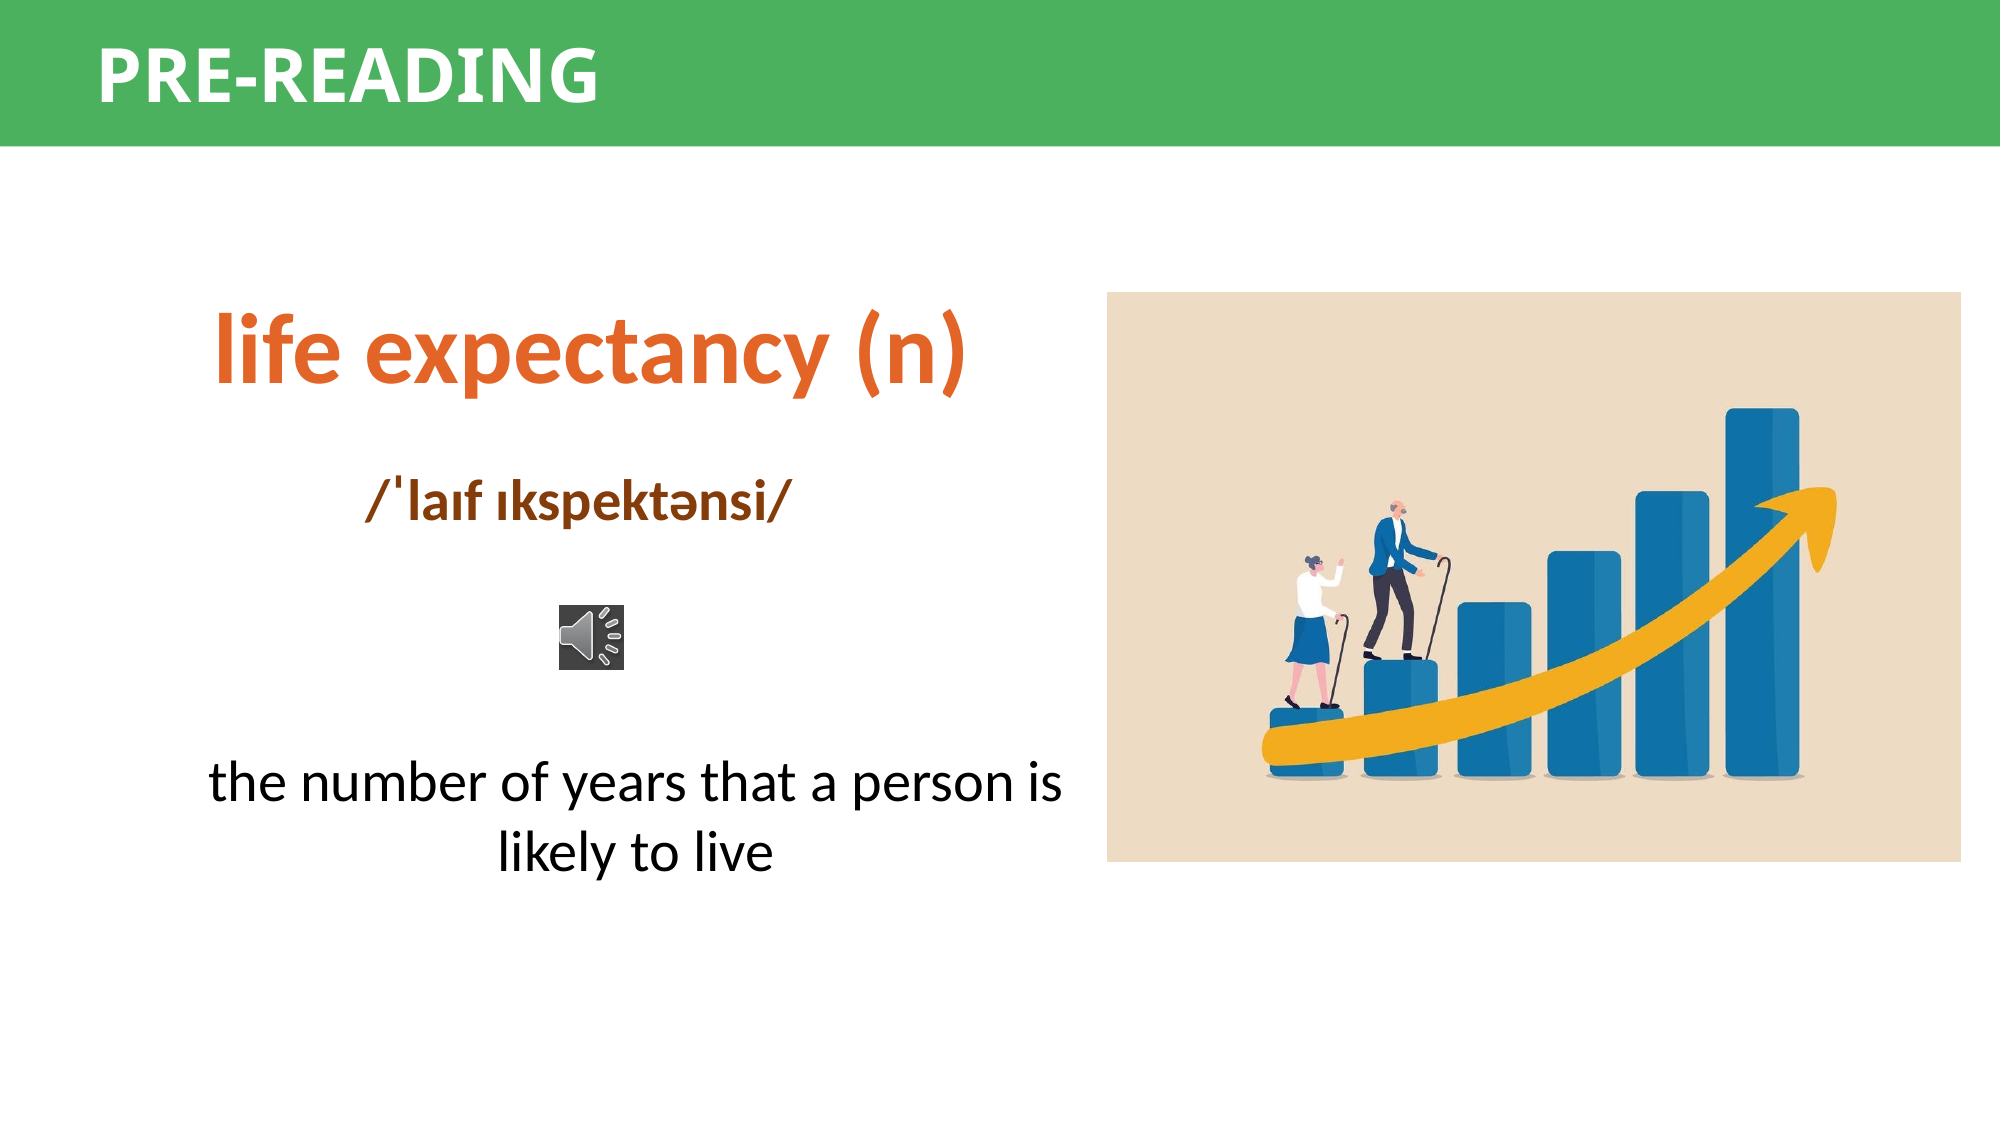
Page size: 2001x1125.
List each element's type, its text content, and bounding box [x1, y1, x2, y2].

text_box [0, 0, 2000, 147]
picture [558, 604, 625, 672]
picture [1107, 292, 1961, 862]
text_box life expectancy (n) [162, 282, 1021, 504]
text_box the number of years that a person is likely to live [180, 735, 1093, 891]
text_box PRE-READING [81, 20, 831, 125]
text_box /ˈlaɪf ɪkspektənsi/ [350, 454, 808, 540]
